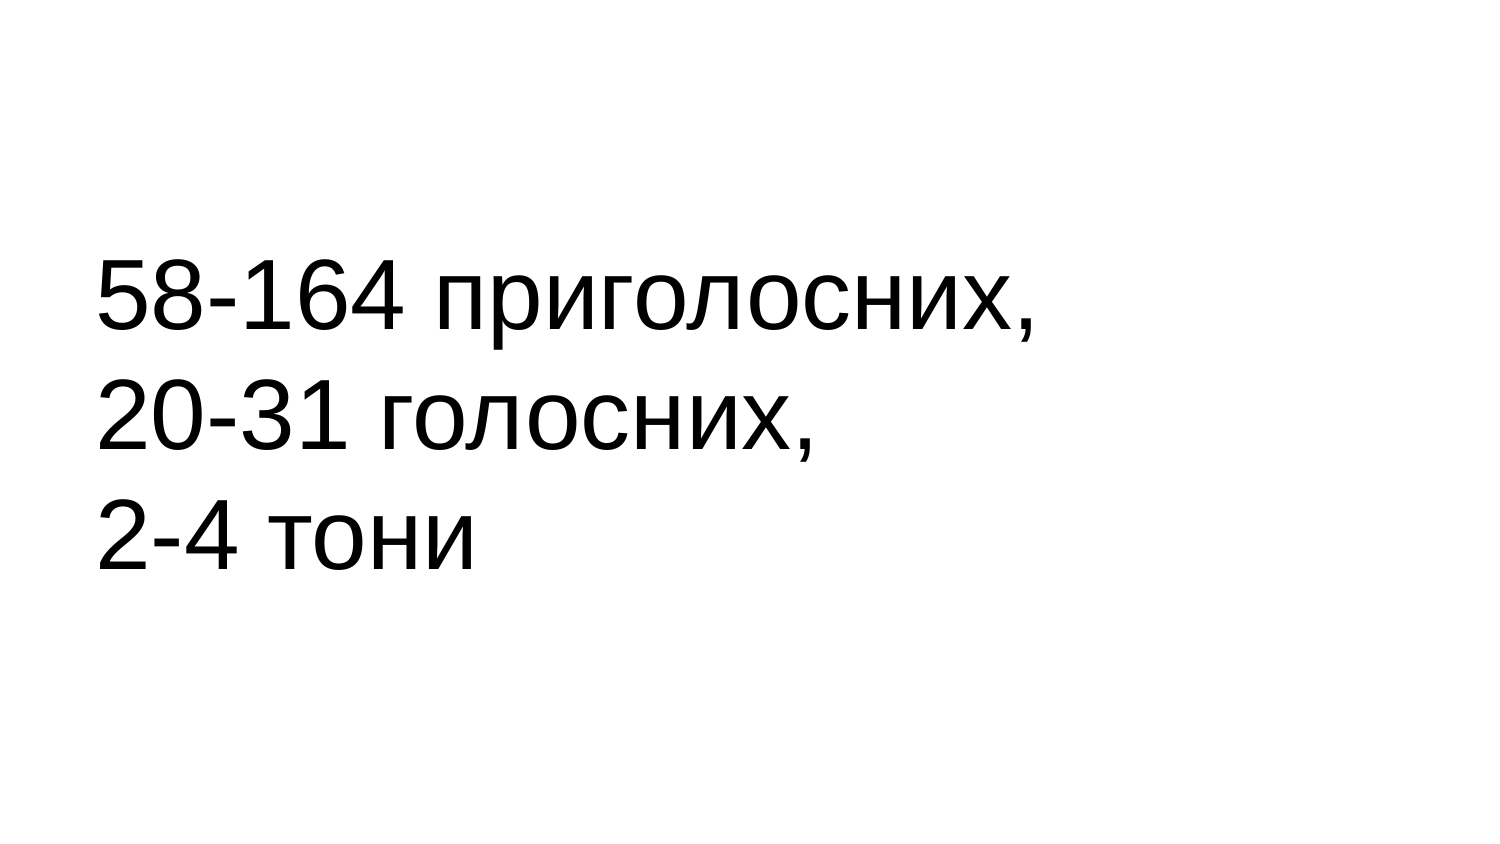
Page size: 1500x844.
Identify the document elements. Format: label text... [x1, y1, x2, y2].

title 58-164 приголосних, 20-31 голосних, 2-4 тони [80, 73, 1125, 745]
